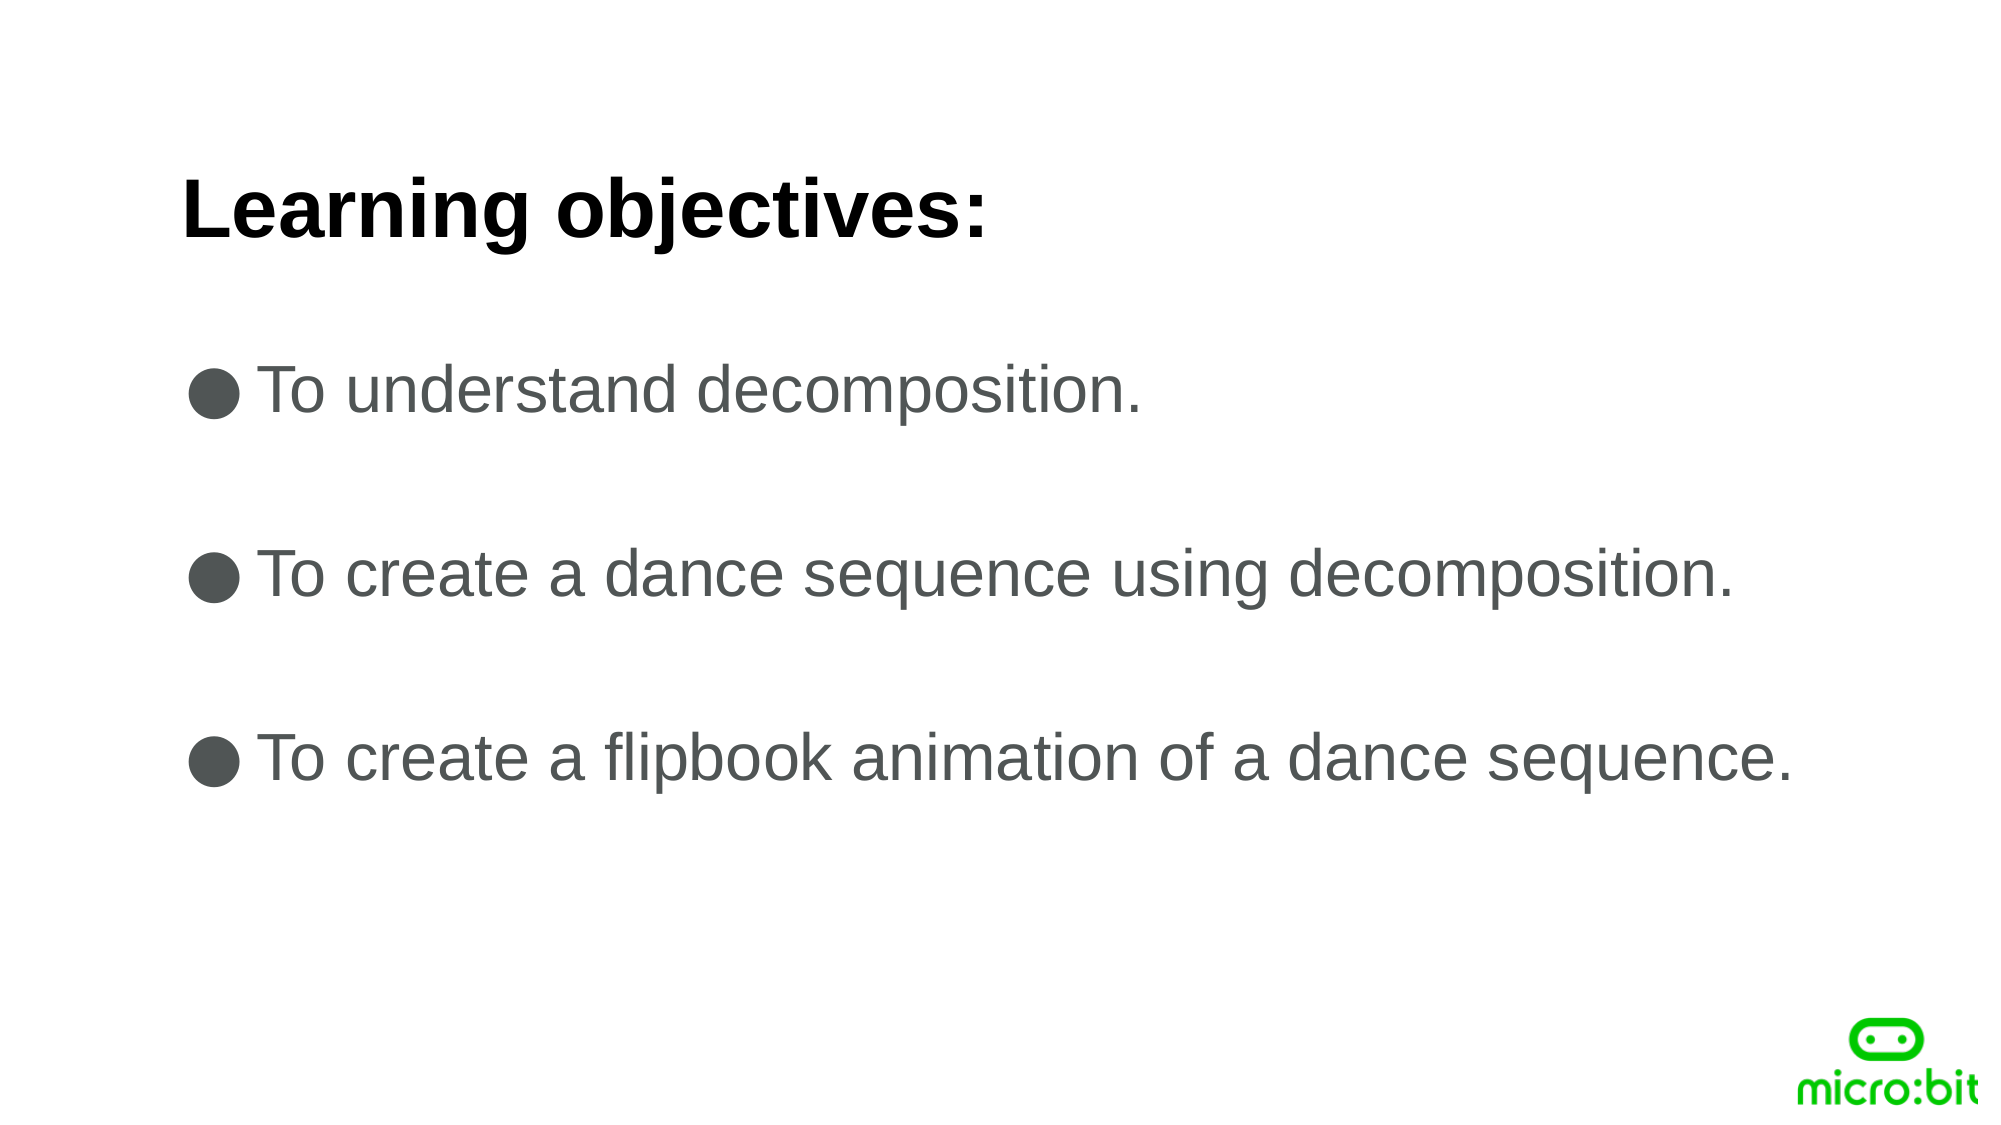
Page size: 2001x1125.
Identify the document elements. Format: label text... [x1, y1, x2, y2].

text_box Learning objectives: To understand decomposition. To create a dance sequence using decomposition. To create a flipbook animation of a dance sequence. [166, 60, 1918, 884]
picture [1797, 1017, 1978, 1106]
